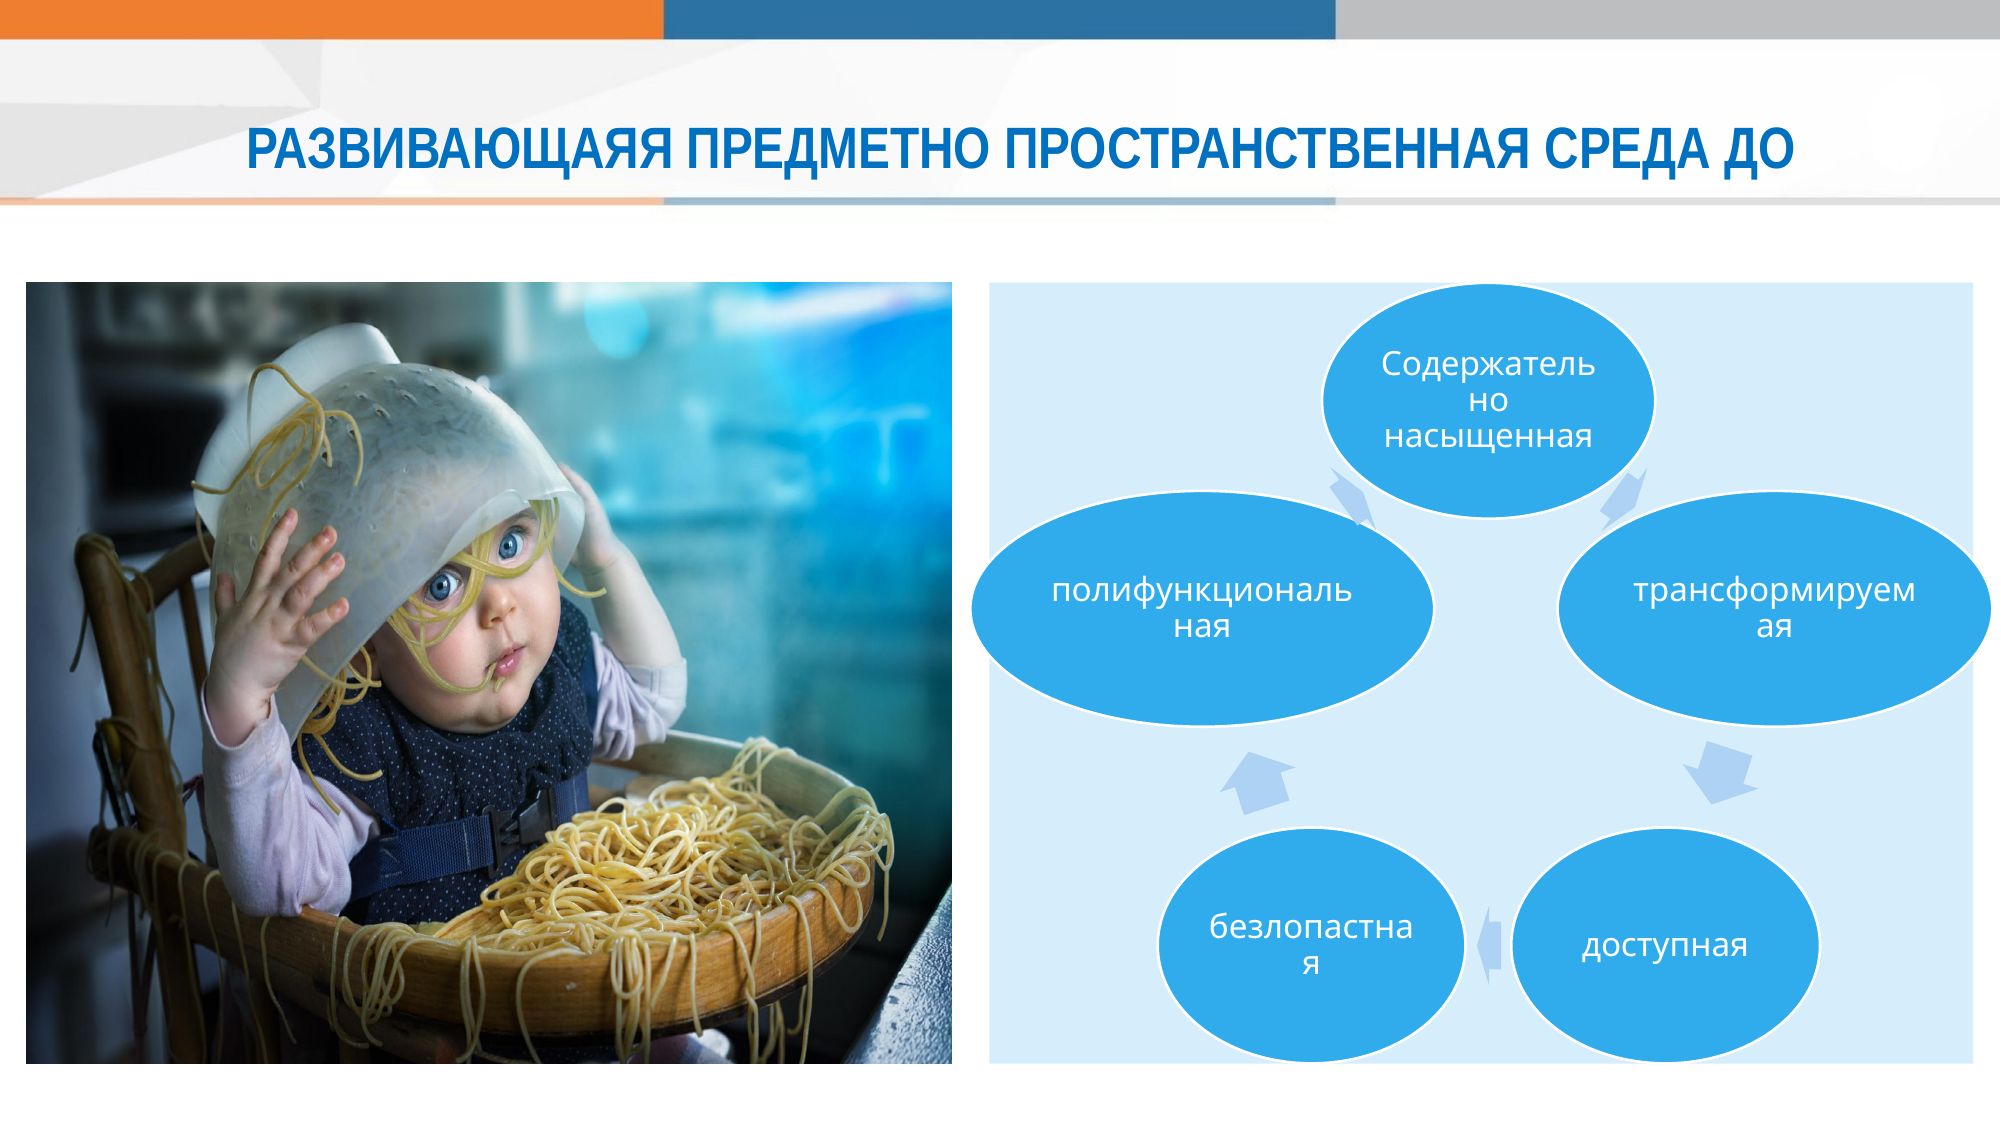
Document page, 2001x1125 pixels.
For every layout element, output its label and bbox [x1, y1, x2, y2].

text_box [989, 282, 1974, 1064]
picture [0, 0, 2000, 1125]
